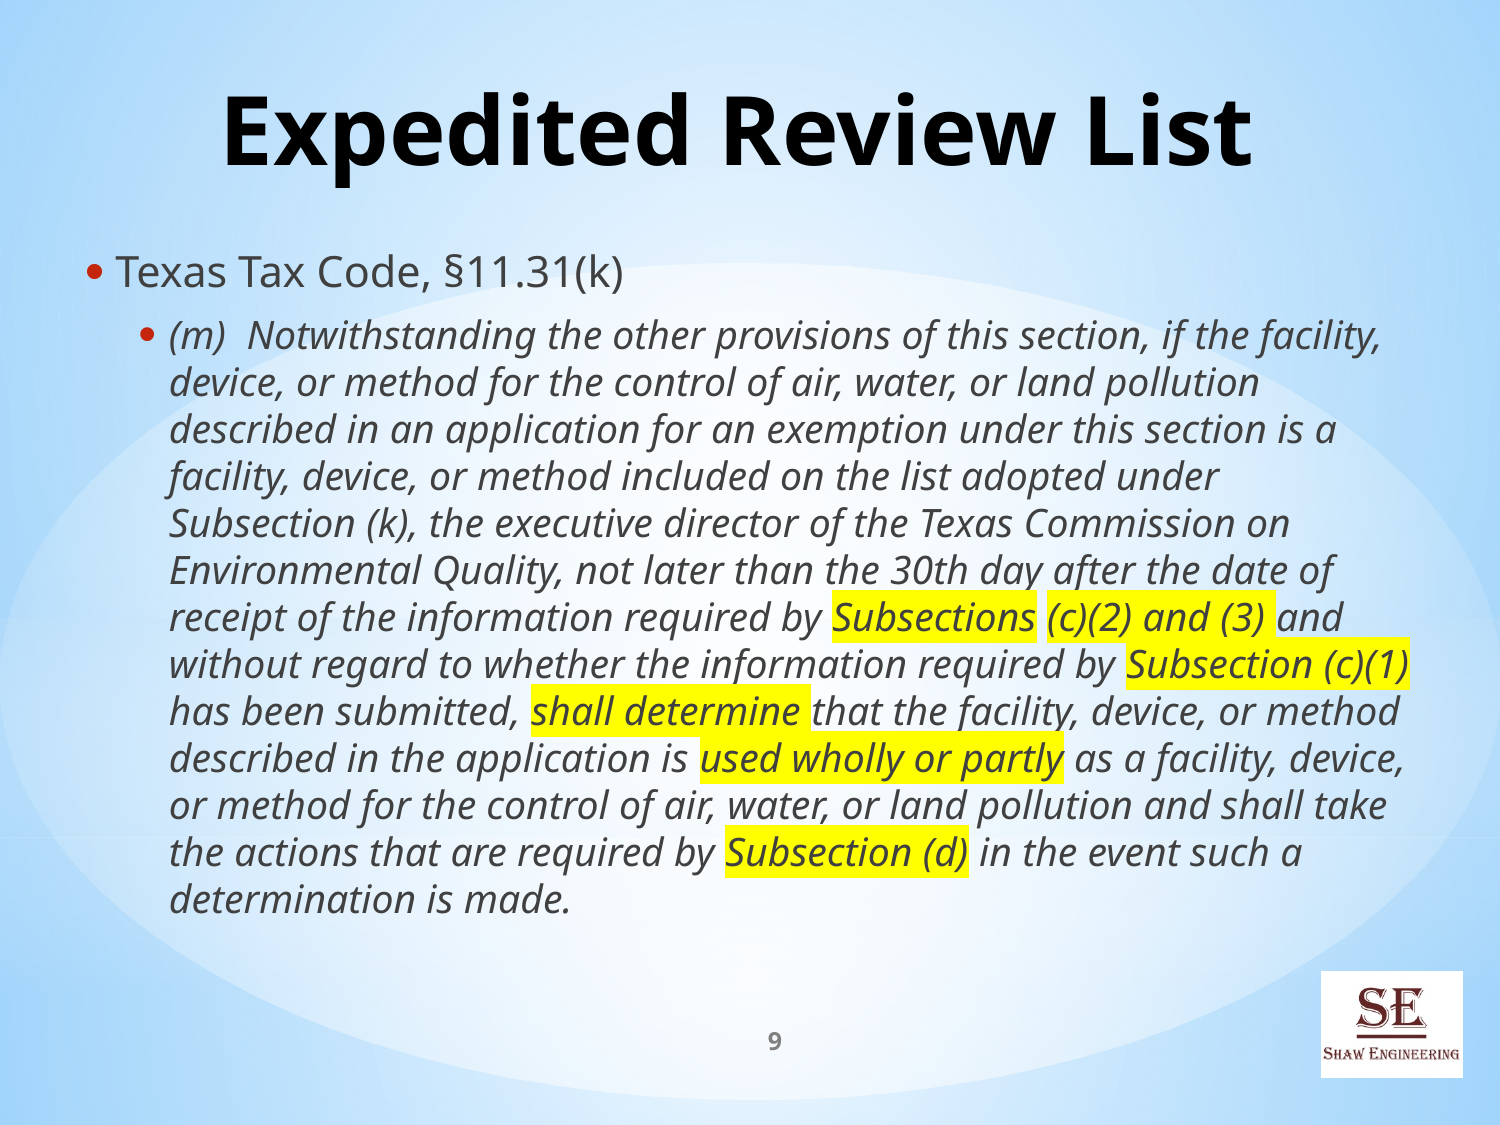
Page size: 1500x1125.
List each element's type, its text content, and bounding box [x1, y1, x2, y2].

list Texas Tax Code, §11.31(k) (m) Notwithstanding the other provisions of this section, if the facility, device, or method for the control of air, water, or land pollution described in an application for an exemption under this section is a facility, device, or method included on the list adopted under Subsection (k), the executive director of the Texas Commission on Environmental Quality, not later than the 30th day after the date of receipt of the information required by Subsections (c)(2) and (3) and without regard to whether the information required by Subsection (c)(1) has been submitted, shall determine that the facility, device, or method described in the application is used wholly or partly as a facility, device, or method for the control of air, water, or land pollution and shall take the actions that are required by Subsection (d) in the event such a determination is made. [62, 237, 1425, 938]
slide_number 9 [624, 1012, 925, 1073]
picture [1321, 971, 1463, 1078]
title Expedited Review List [87, 62, 1388, 213]
